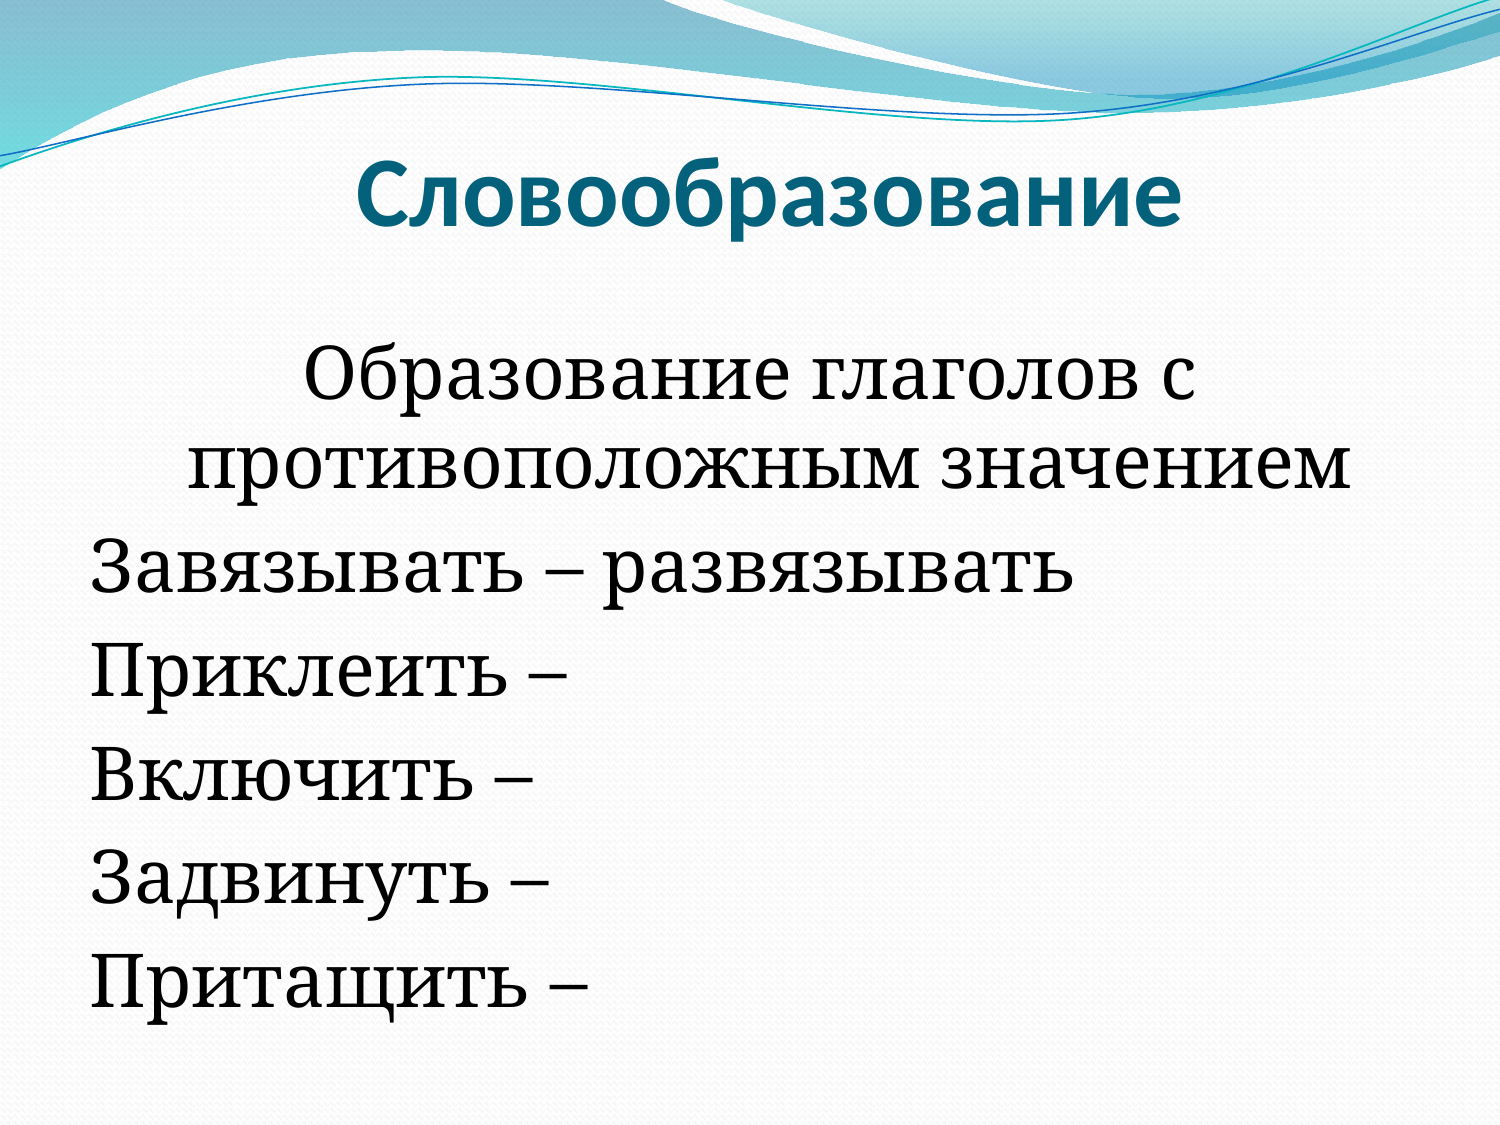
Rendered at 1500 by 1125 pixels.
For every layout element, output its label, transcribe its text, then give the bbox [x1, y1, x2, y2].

title Словообразование [117, 58, 1425, 247]
list Образование глаголов с противоположным значением Завязывать – развязывать Приклеить – Включить – Задвинуть – Притащить – [75, 317, 1425, 1038]
